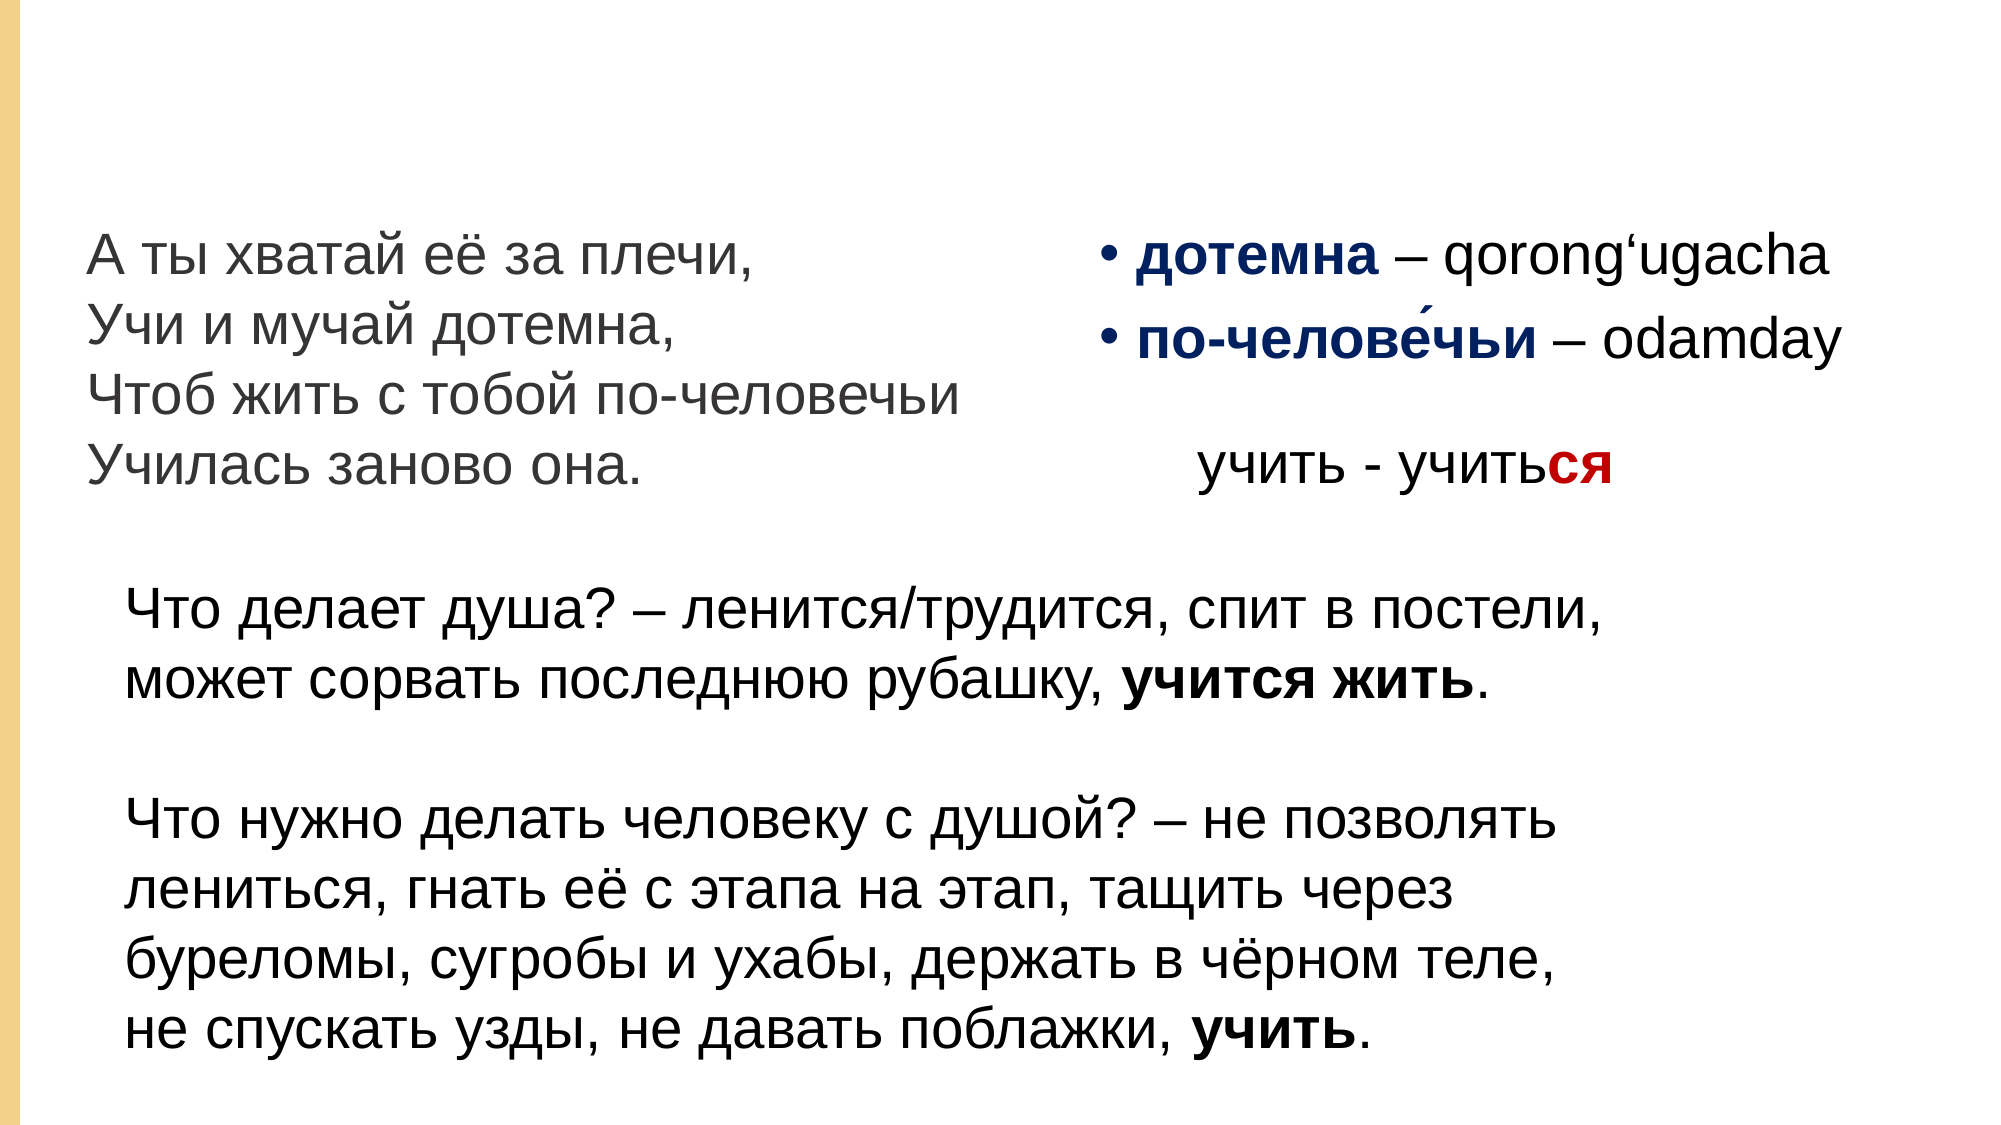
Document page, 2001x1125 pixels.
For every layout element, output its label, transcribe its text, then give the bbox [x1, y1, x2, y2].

text_box Что делает душа? – ленится/трудится, спит в постели, может сорвать последнюю рубашку, учится жить. Что нужно делать человеку с душой? – не позволять лениться, гнать её с этапа на этап, тащить через буреломы, сугробы и ухабы, держать в чёрном теле, не спускать узды, не давать поблажки, учить. [110, 562, 1758, 1068]
text_box А ты хватай её за плечи, Учи и мучай дотемна, Чтоб жить с тобой по-человечьи Училась заново она. [85, 216, 1145, 552]
text_box учить - учиться [1183, 417, 1630, 503]
list дотемна – qorong‘ugacha по-челове́чьи – odamday [1084, 216, 1955, 450]
